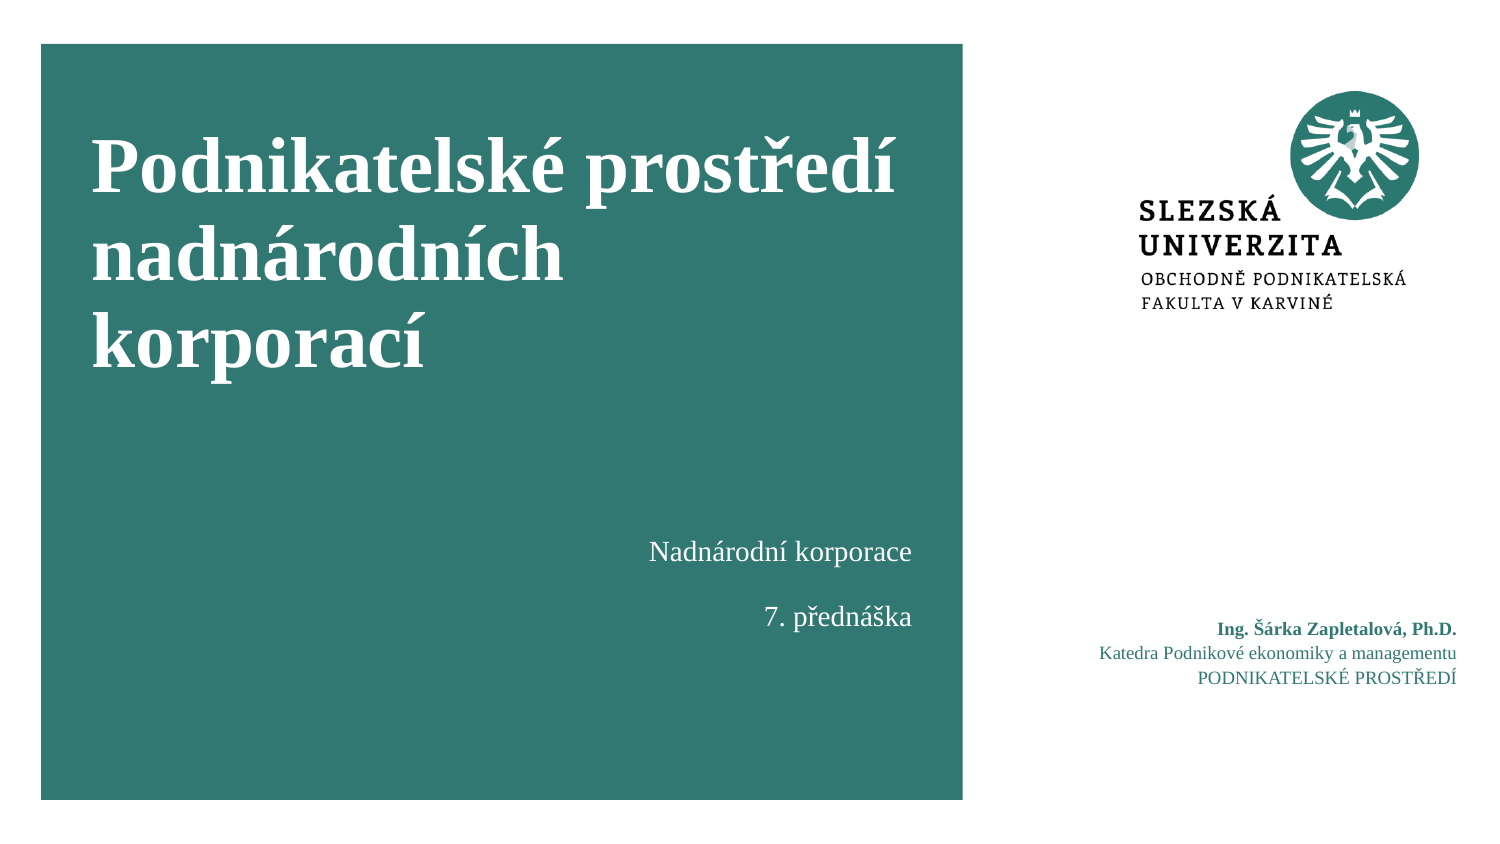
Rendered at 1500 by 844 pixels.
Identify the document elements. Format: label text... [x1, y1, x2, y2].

text_box Ing. Šárka Zapletalová, Ph.D. Katedra Podnikové ekonomiky a managementu PODNIKATELSKÉ PROSTŘEDÍ [1080, 610, 1472, 800]
picture [1139, 90, 1419, 309]
subtitle Nadnárodní korporace 7. přednáška [289, 528, 928, 753]
text_box [39, 42, 965, 802]
title Podnikatelské prostředí nadnárodních korporací [76, 114, 916, 470]
